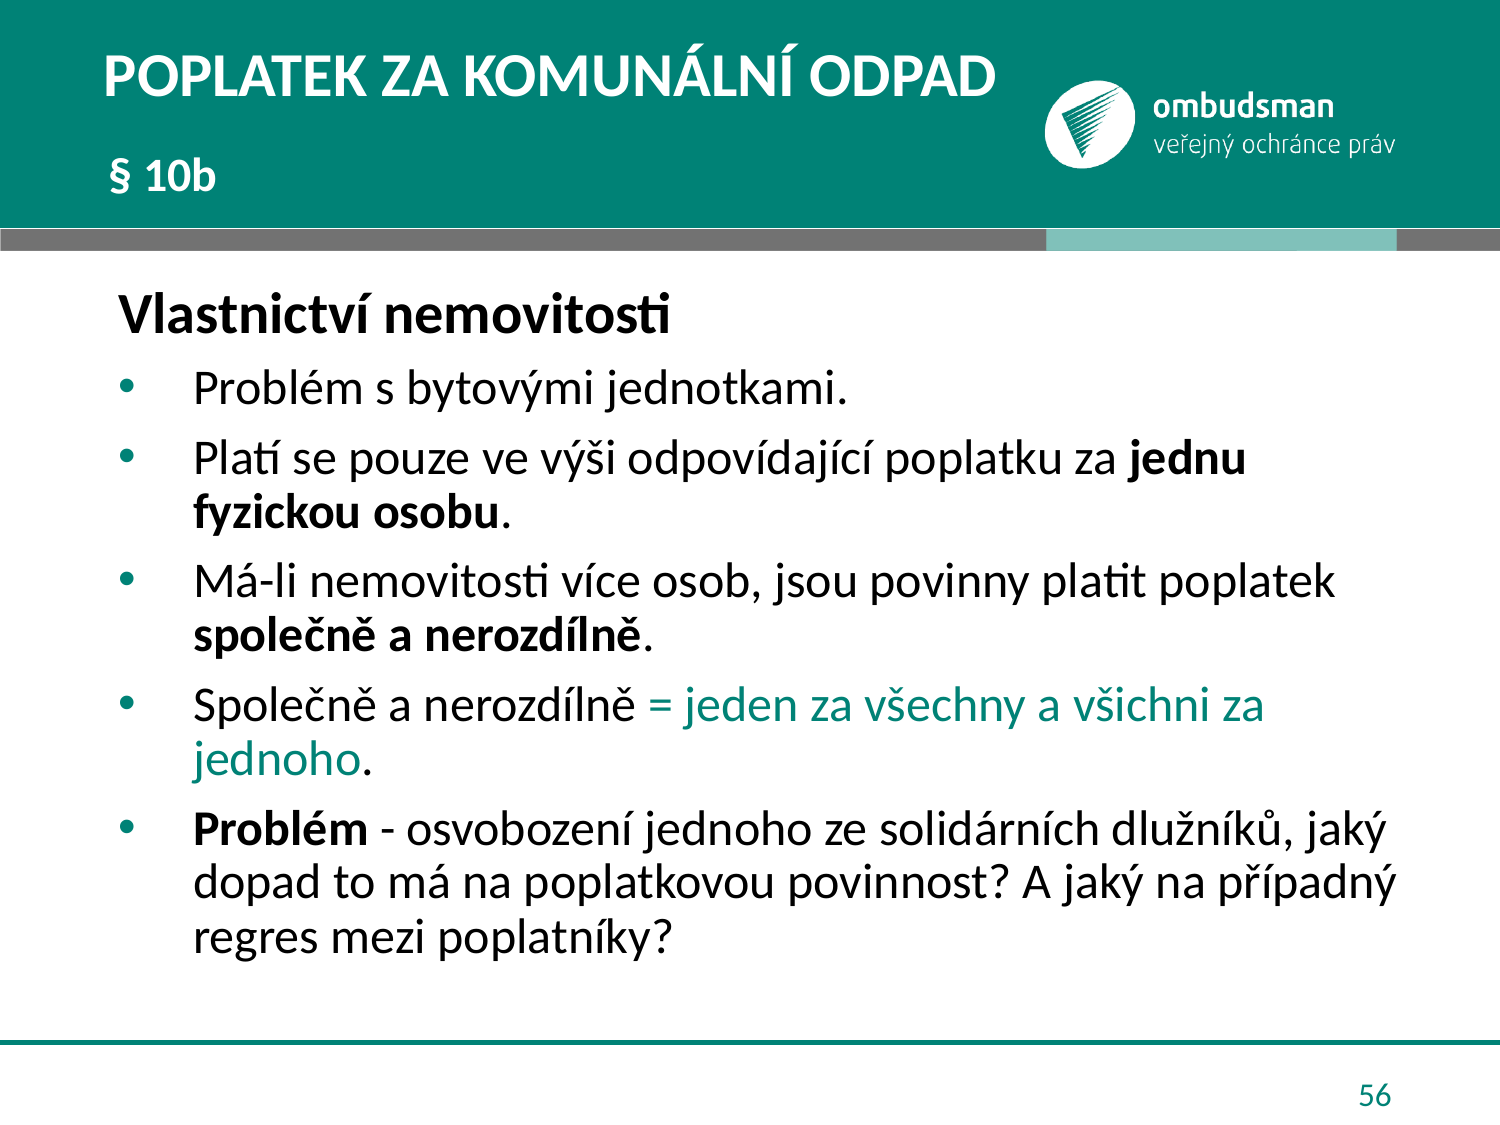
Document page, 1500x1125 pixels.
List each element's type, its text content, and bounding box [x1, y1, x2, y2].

list Vlastnictví nemovitosti Problém s bytovými jednotkami. Platí se pouze ve výši odpovídající poplatku za jednu fyzickou osobu. Má-li nemovitosti více osob, jsou povinny platit poplatek společně a nerozdílně. Společně a nerozdílně = jeden za všechny a všichni za jednoho. Problém - osvobození jednoho ze solidárních dlužníků, jaký dopad to má na poplatkovou povinnost? A jaký na případný regres mezi poplatníky? [103, 275, 1423, 1004]
title Poplatek za komunální odpad [0, 0, 1500, 228]
slide_number 56 [1062, 1062, 1407, 1123]
picture [0, 229, 1500, 251]
list § 10b [93, 142, 992, 210]
